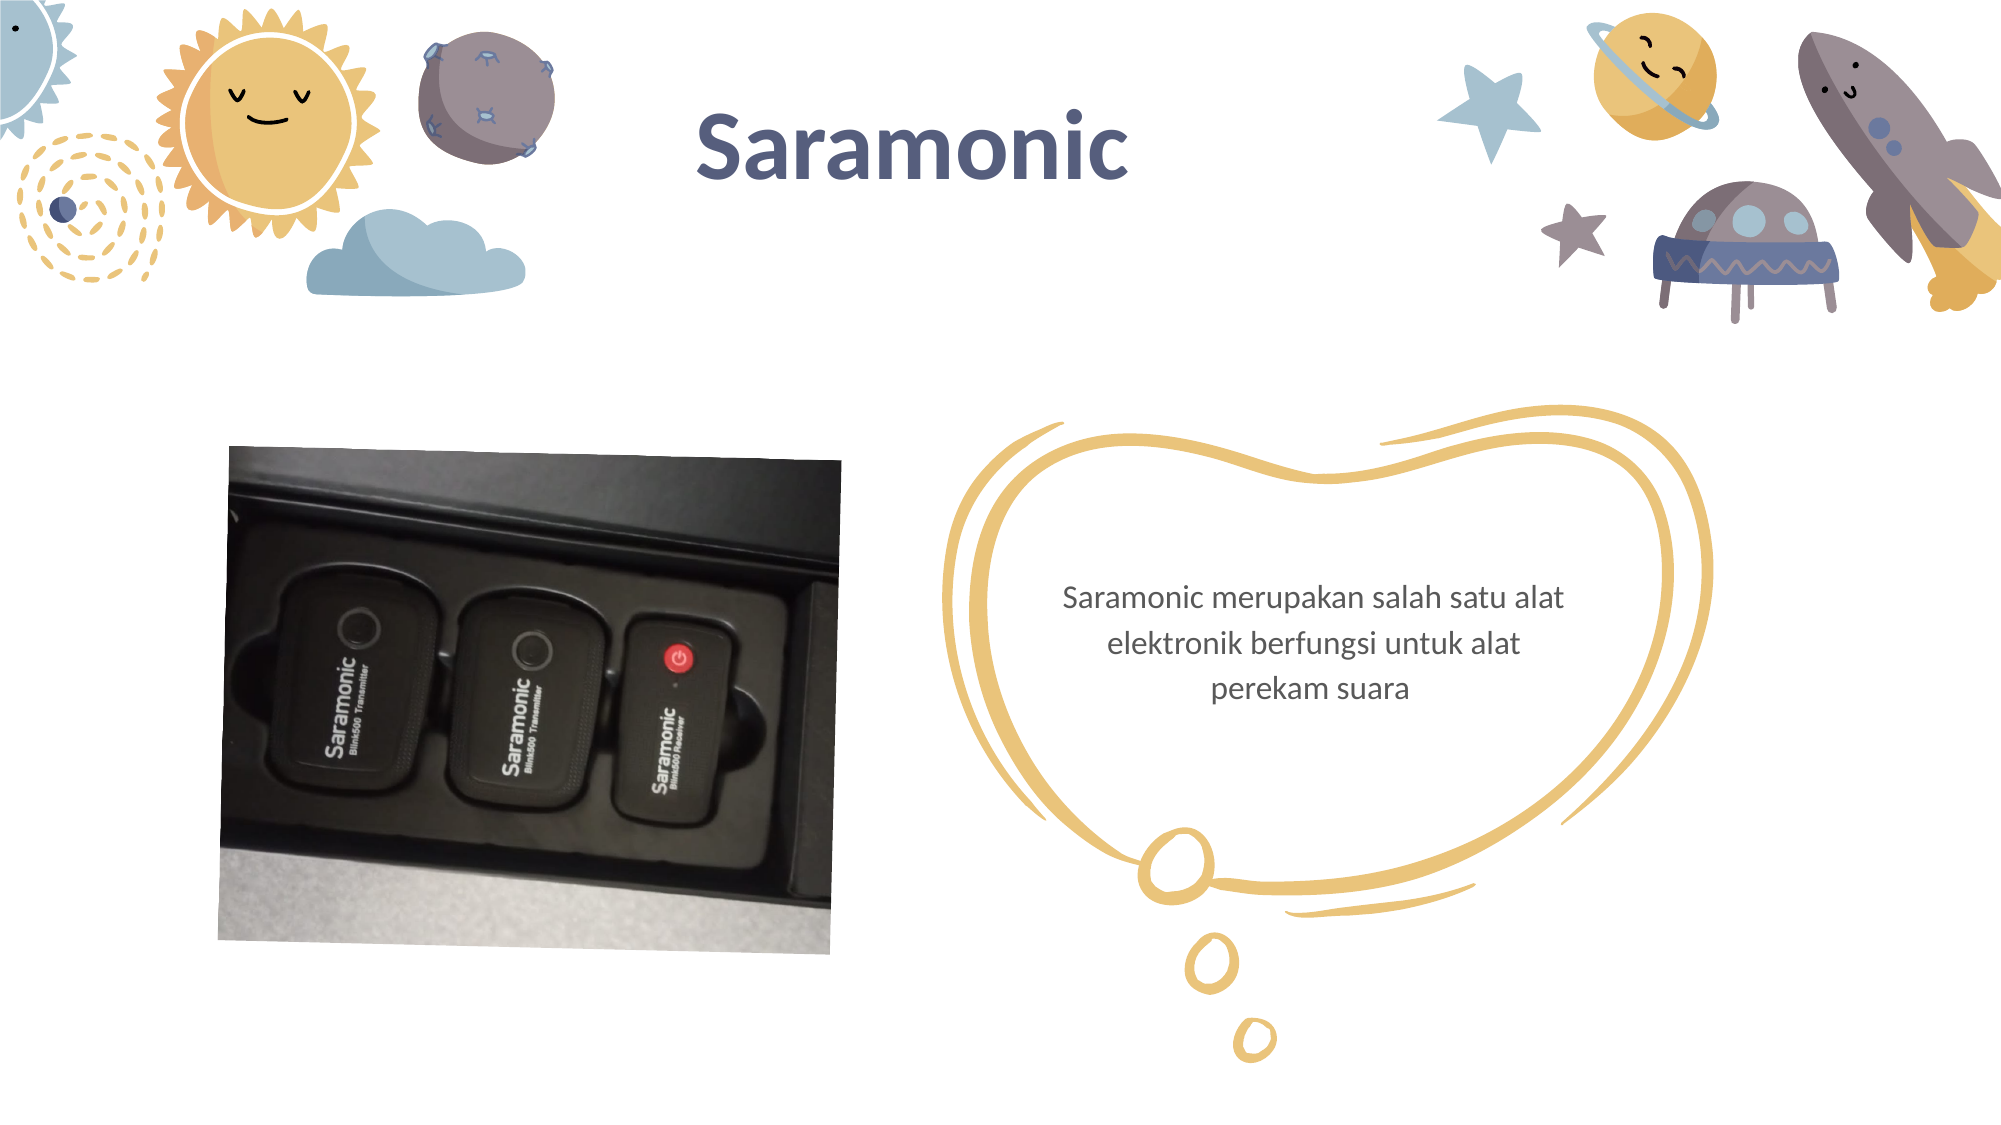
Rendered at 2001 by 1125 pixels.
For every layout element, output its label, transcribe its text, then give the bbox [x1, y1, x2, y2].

picture [0, 0, 526, 297]
picture [1652, 31, 2000, 324]
text_box Saramonic [680, 72, 1489, 207]
picture [1541, 202, 1607, 268]
picture [218, 393, 842, 1007]
picture [1436, 64, 1542, 165]
picture [418, 31, 555, 165]
picture [1586, 12, 1720, 141]
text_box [928, 399, 1720, 1070]
